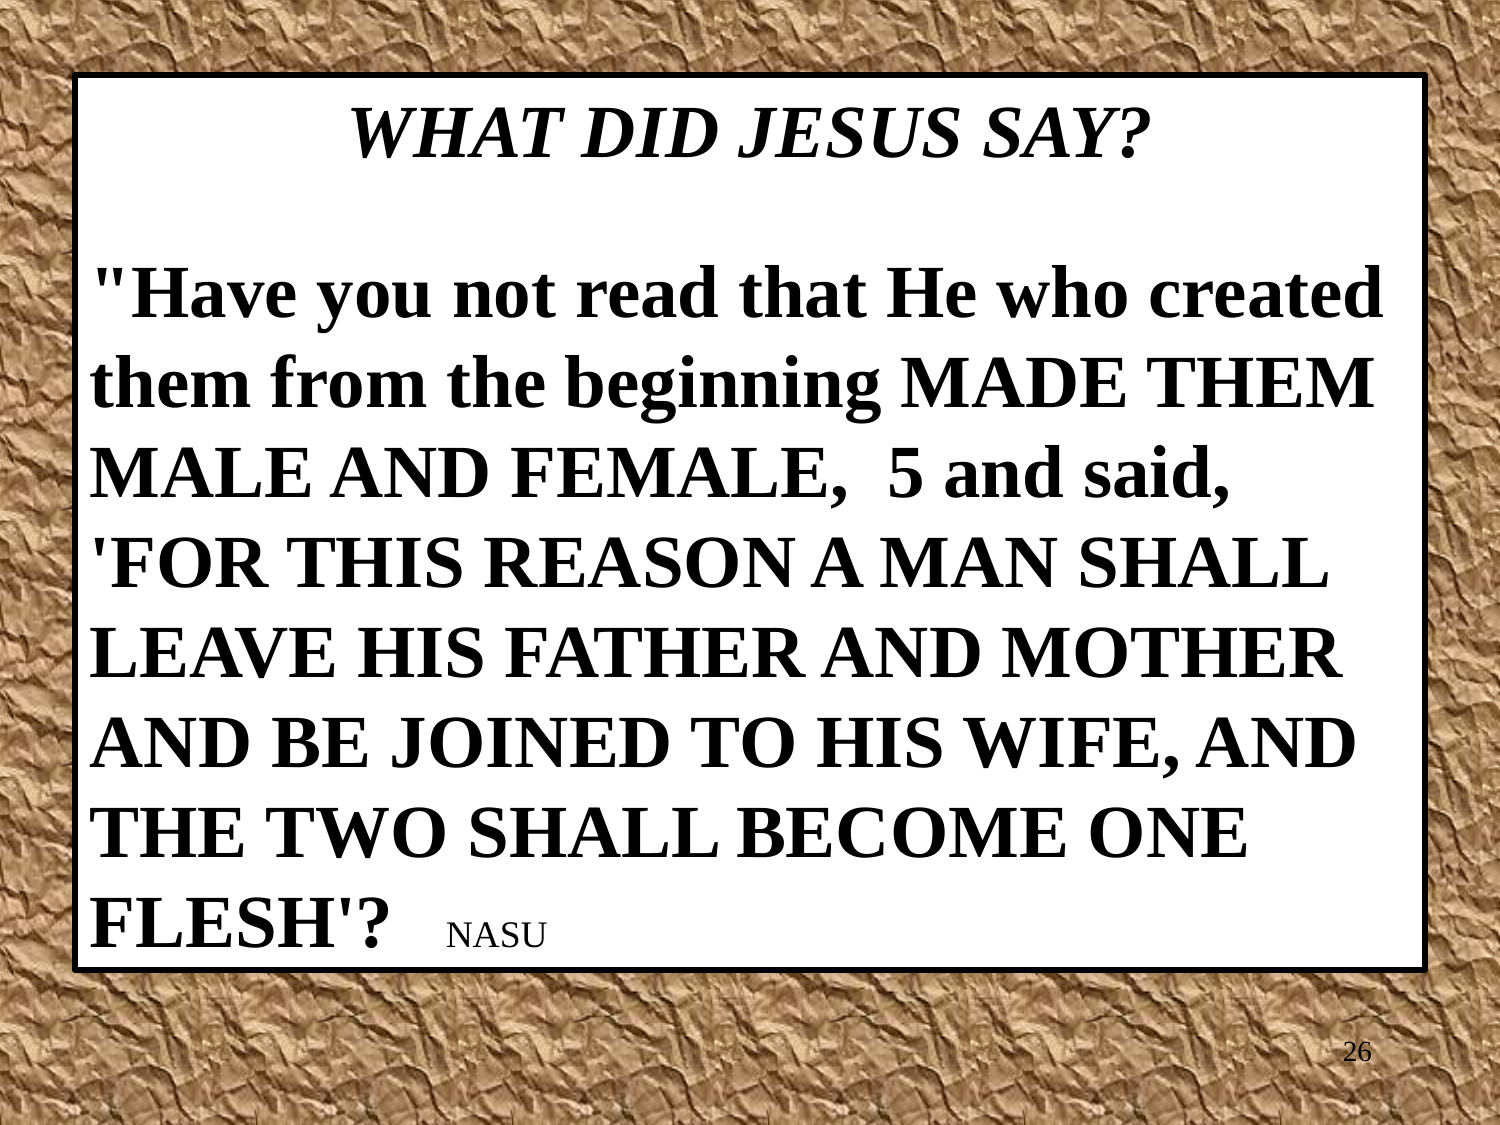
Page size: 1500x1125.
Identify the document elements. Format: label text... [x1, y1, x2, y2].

text_box WHAT DID JESUS SAY? "Have you not read that He who created them from the beginning MADE THEM MALE AND FEMALE, 5 and said, 'FOR THIS REASON A MAN SHALL LEAVE HIS FATHER AND MOTHER AND BE JOINED TO HIS WIFE, AND THE TWO SHALL BECOME ONE FLESH'? NASU [74, 75, 1425, 970]
picture [0, 0, 1500, 1125]
slide_number 26 [1074, 1024, 1388, 1101]
